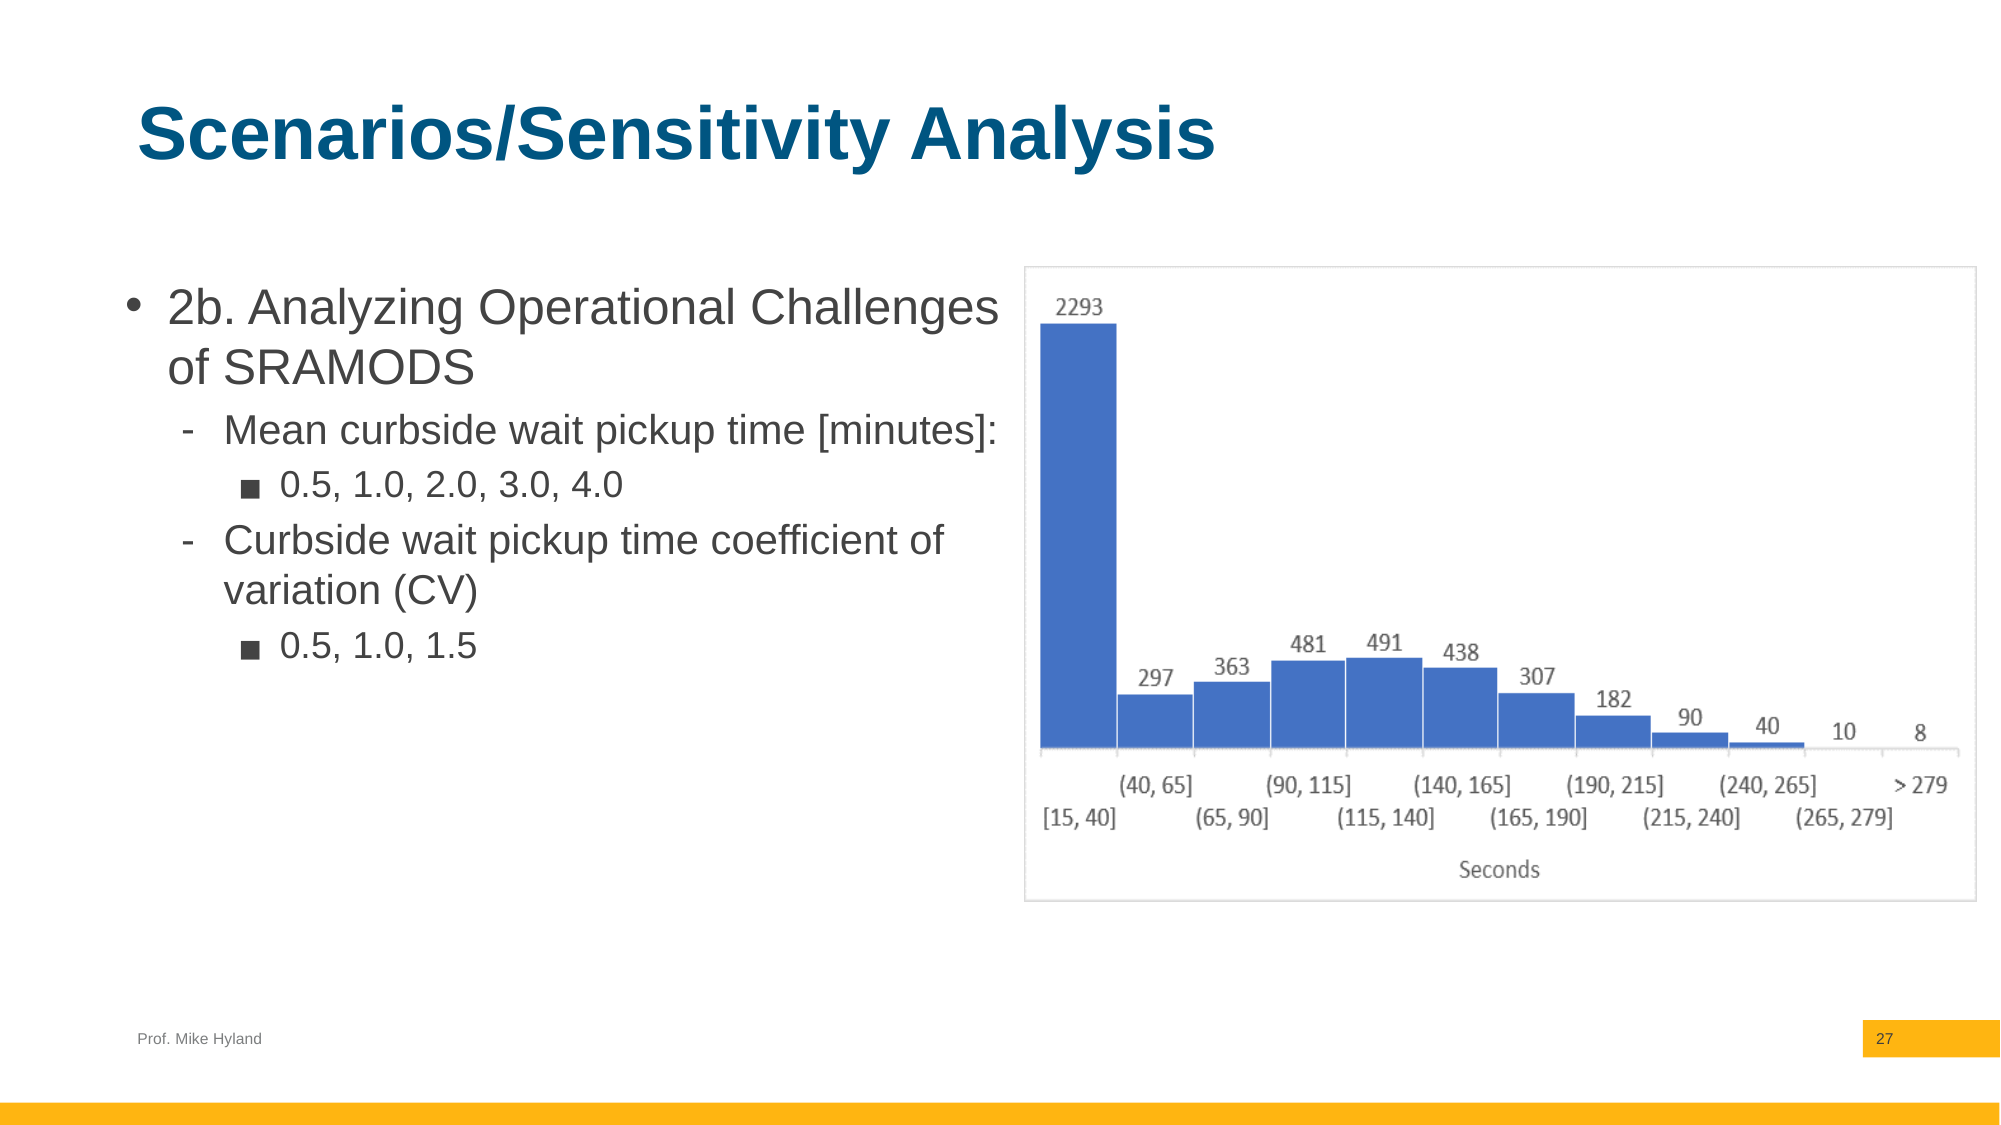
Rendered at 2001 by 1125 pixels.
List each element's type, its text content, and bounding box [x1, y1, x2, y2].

list 2b. Analyzing Operational Challenges of SRAMODS Mean curbside wait pickup time [minutes]: 0.5, 1.0, 2.0, 3.0, 4.0 Curbside wait pickup time coefficient of variation (CV) 0.5, 1.0, 1.5 [111, 267, 1025, 1091]
picture [1024, 266, 1977, 903]
title Scenarios/Sensitivity Analysis [137, 97, 1863, 173]
slide_number 27 [1862, 1020, 1908, 1058]
footer Prof. Mike Hyland [137, 1020, 963, 1058]
